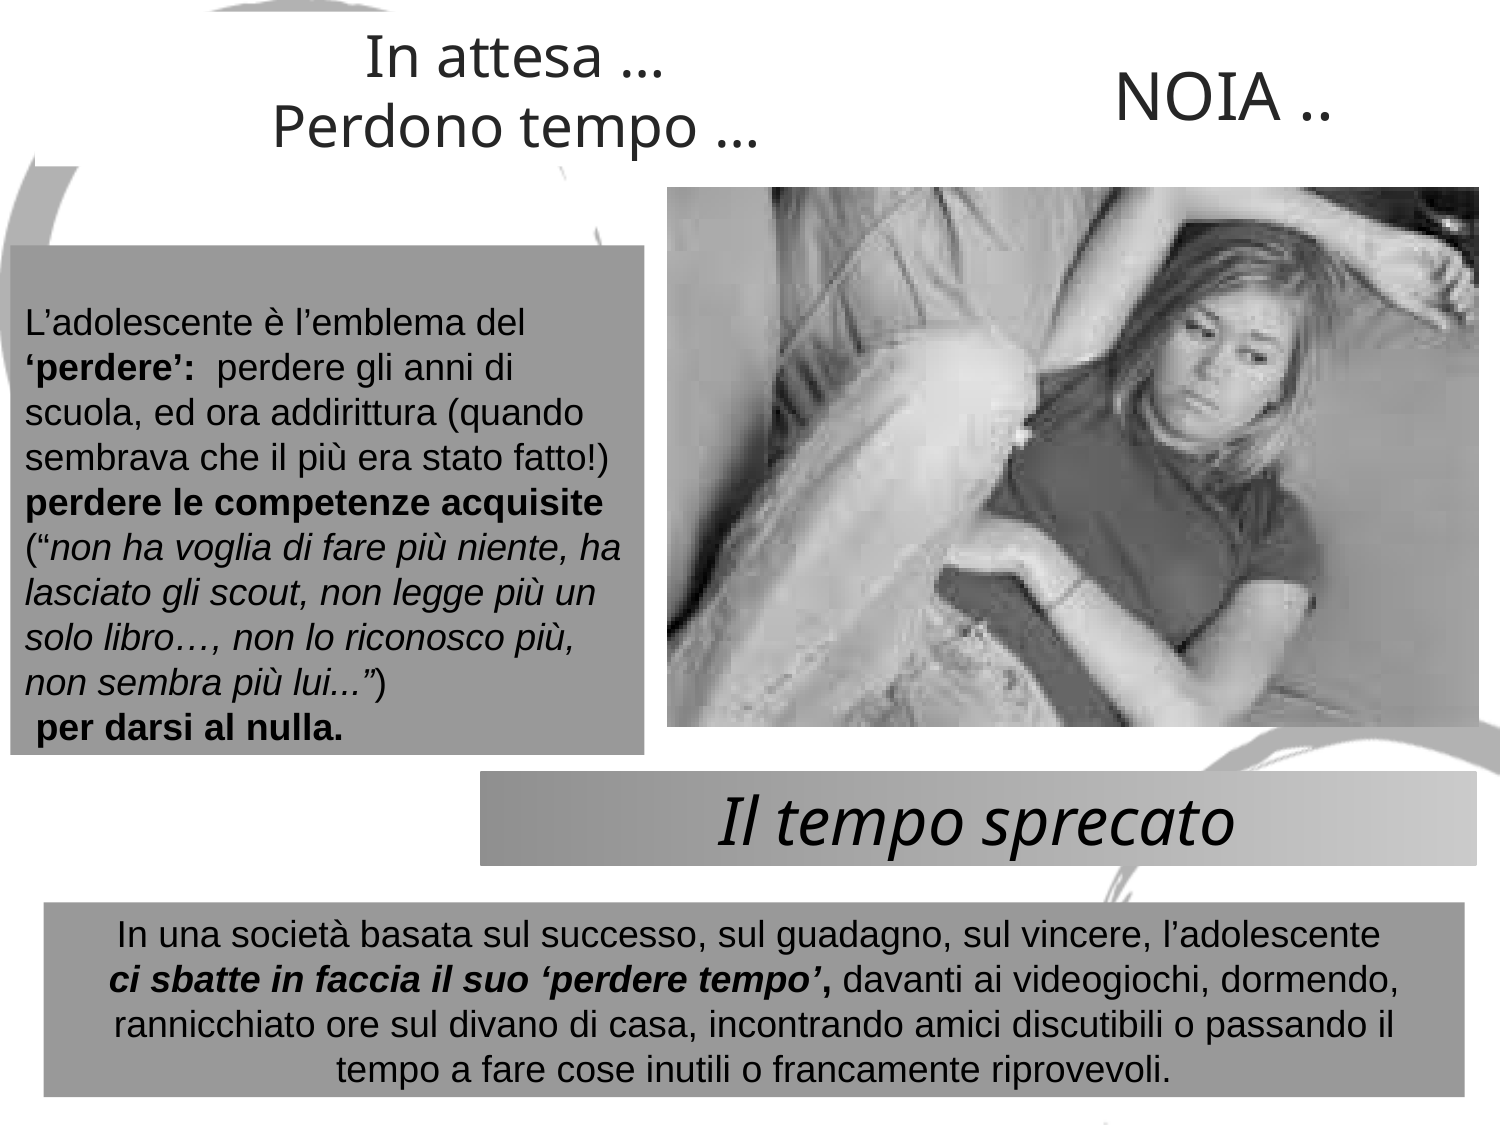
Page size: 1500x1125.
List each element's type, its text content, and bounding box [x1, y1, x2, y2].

text_box In attesa … Perdono tempo … [35, 11, 996, 167]
picture [0, 0, 1500, 1125]
text_box NOIA .. [1031, 46, 1383, 141]
text_box L’adolescente è l’emblema del ‘perdere’: perdere gli anni di scuola, ed ora addirittura (quando sembrava che il più era stato fatto!) perdere le competenze acquisite (“non ha voglia di fare più niente, ha lasciato gli scout, non legge più un solo libro…, non lo riconosco più, non sembra più lui...”) per darsi al nulla. [10, 245, 645, 755]
text_box Il tempo sprecato [480, 771, 1477, 866]
text_box In una società basata sul successo, sul guadagno, sul vincere, l’adolescente ci sbatte in faccia il suo ‘perdere tempo’, davanti ai videogiochi, dormendo, rannicchiato ore sul divano di casa, incontrando amici discutibili o passando il tempo a fare cose inutili o francamente riprovevoli. [43, 902, 1465, 1098]
